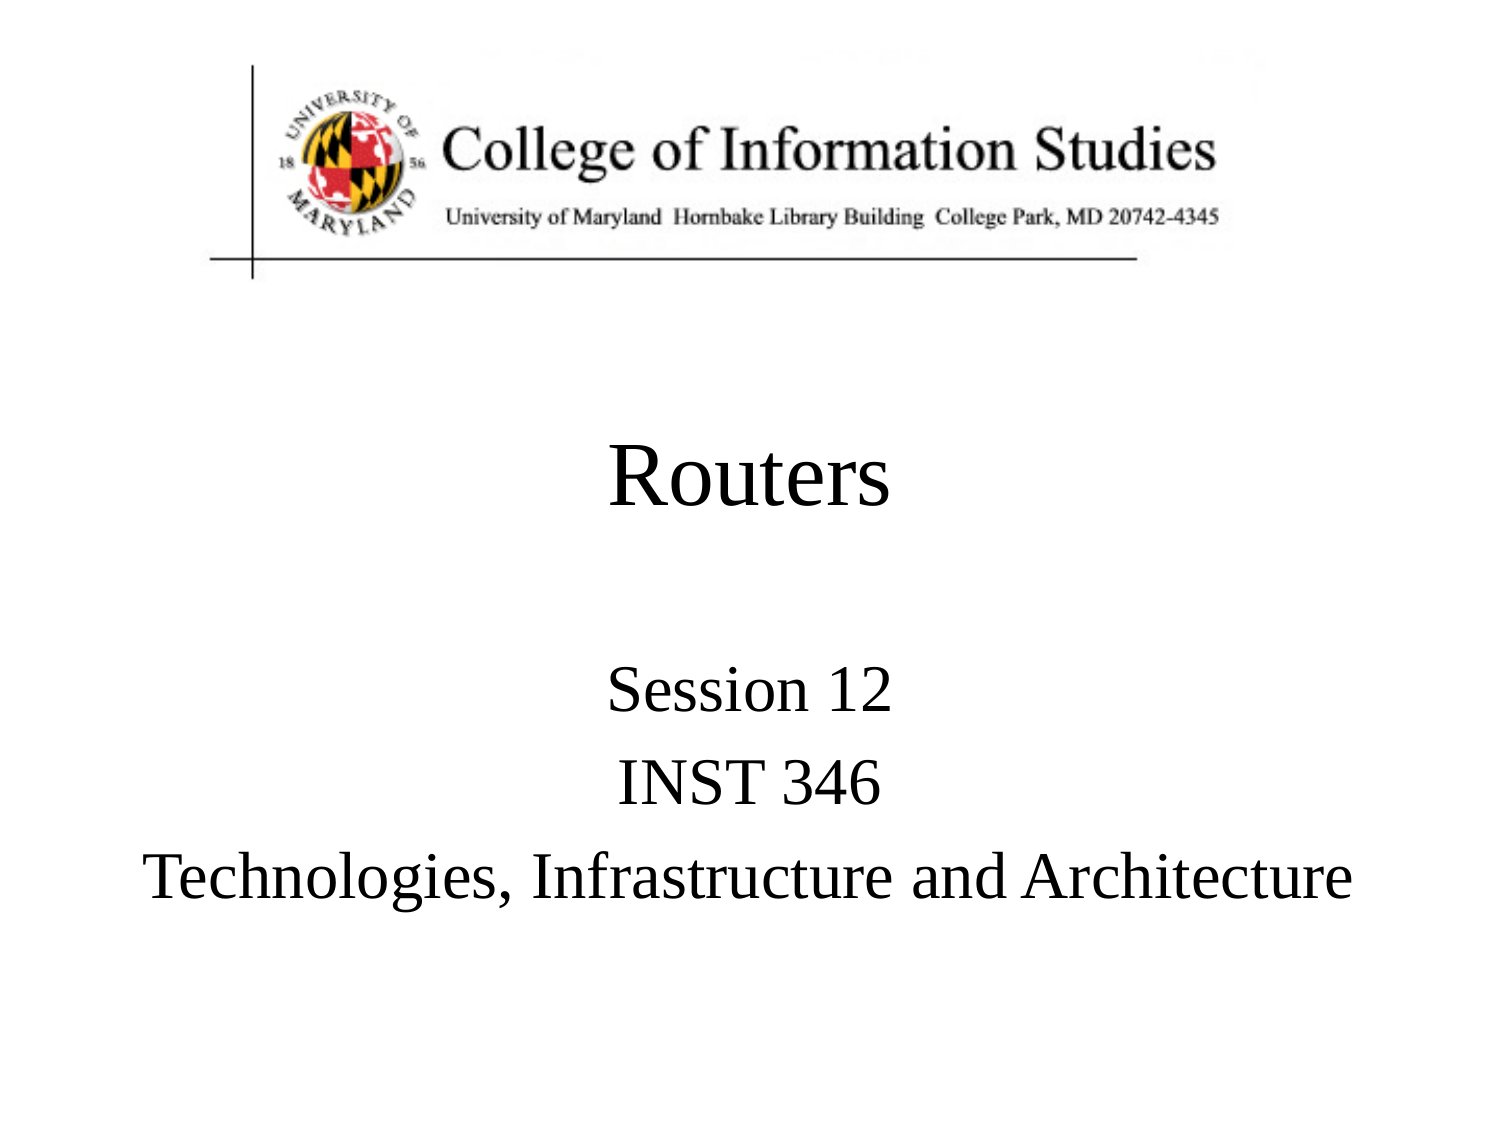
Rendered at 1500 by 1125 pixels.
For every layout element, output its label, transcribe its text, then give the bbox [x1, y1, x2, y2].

subtitle Session 12 INST 346 Technologies, Infrastructure and Architecture [37, 637, 1463, 926]
title Routers [112, 374, 1388, 563]
picture [199, 49, 1347, 311]
